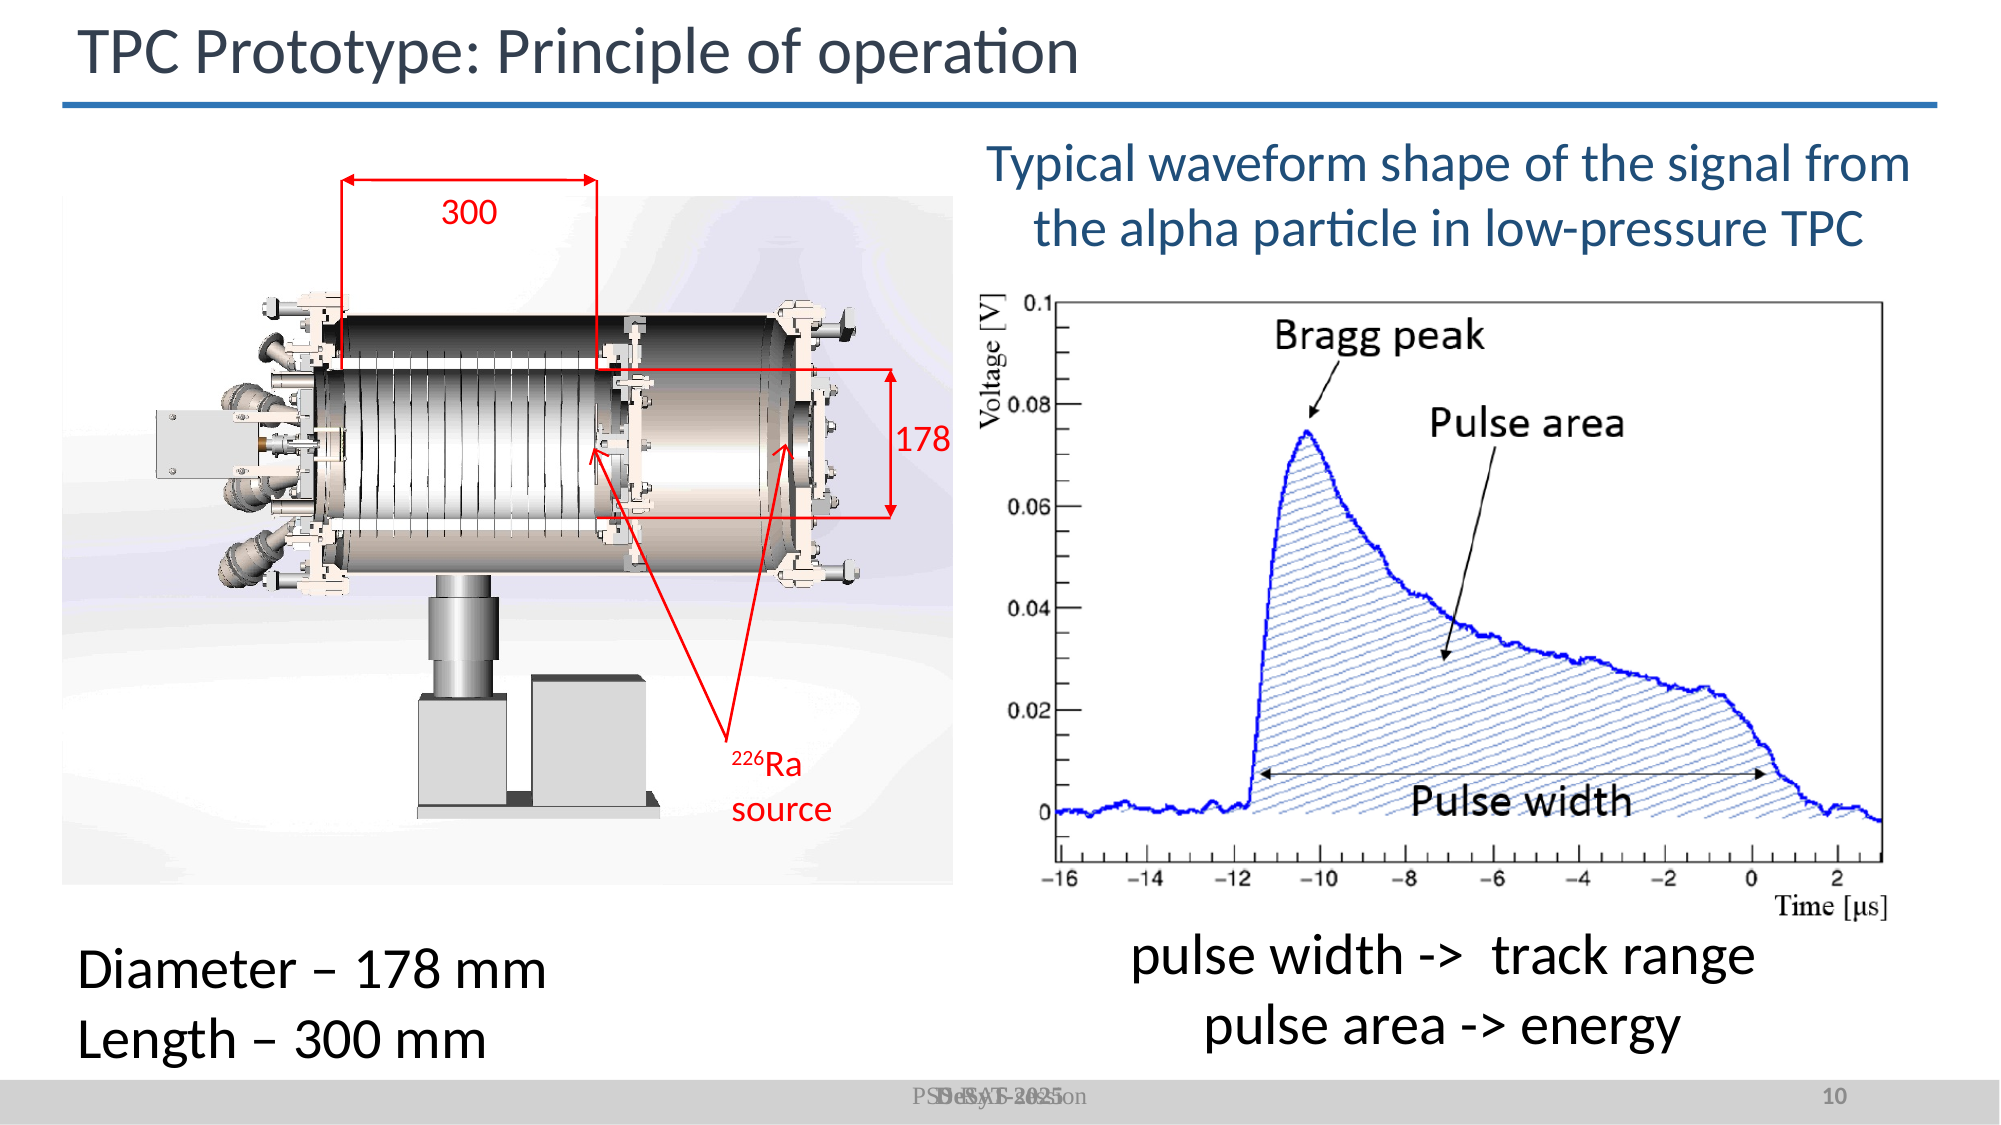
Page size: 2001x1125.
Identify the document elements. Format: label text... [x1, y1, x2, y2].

slide_number <number> [1412, 1065, 1863, 1125]
text_box TPC Prototype: Principle of operation [62, 0, 1938, 95]
picture [962, 258, 1938, 926]
footer PSS RAS session [662, 1065, 1338, 1125]
text_box Diameter – 178 mm Length – 300 mm [62, 923, 768, 1078]
text_box Typical waveform shape of the signal from the alpha particle in low-pressure TPC [962, 119, 1938, 258]
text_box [593, 443, 848, 837]
text_box [62, 101, 1938, 109]
text_box pulse width -> track range pulse area -> energy [962, 926, 1938, 1064]
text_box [341, 179, 967, 519]
picture [62, 196, 953, 885]
